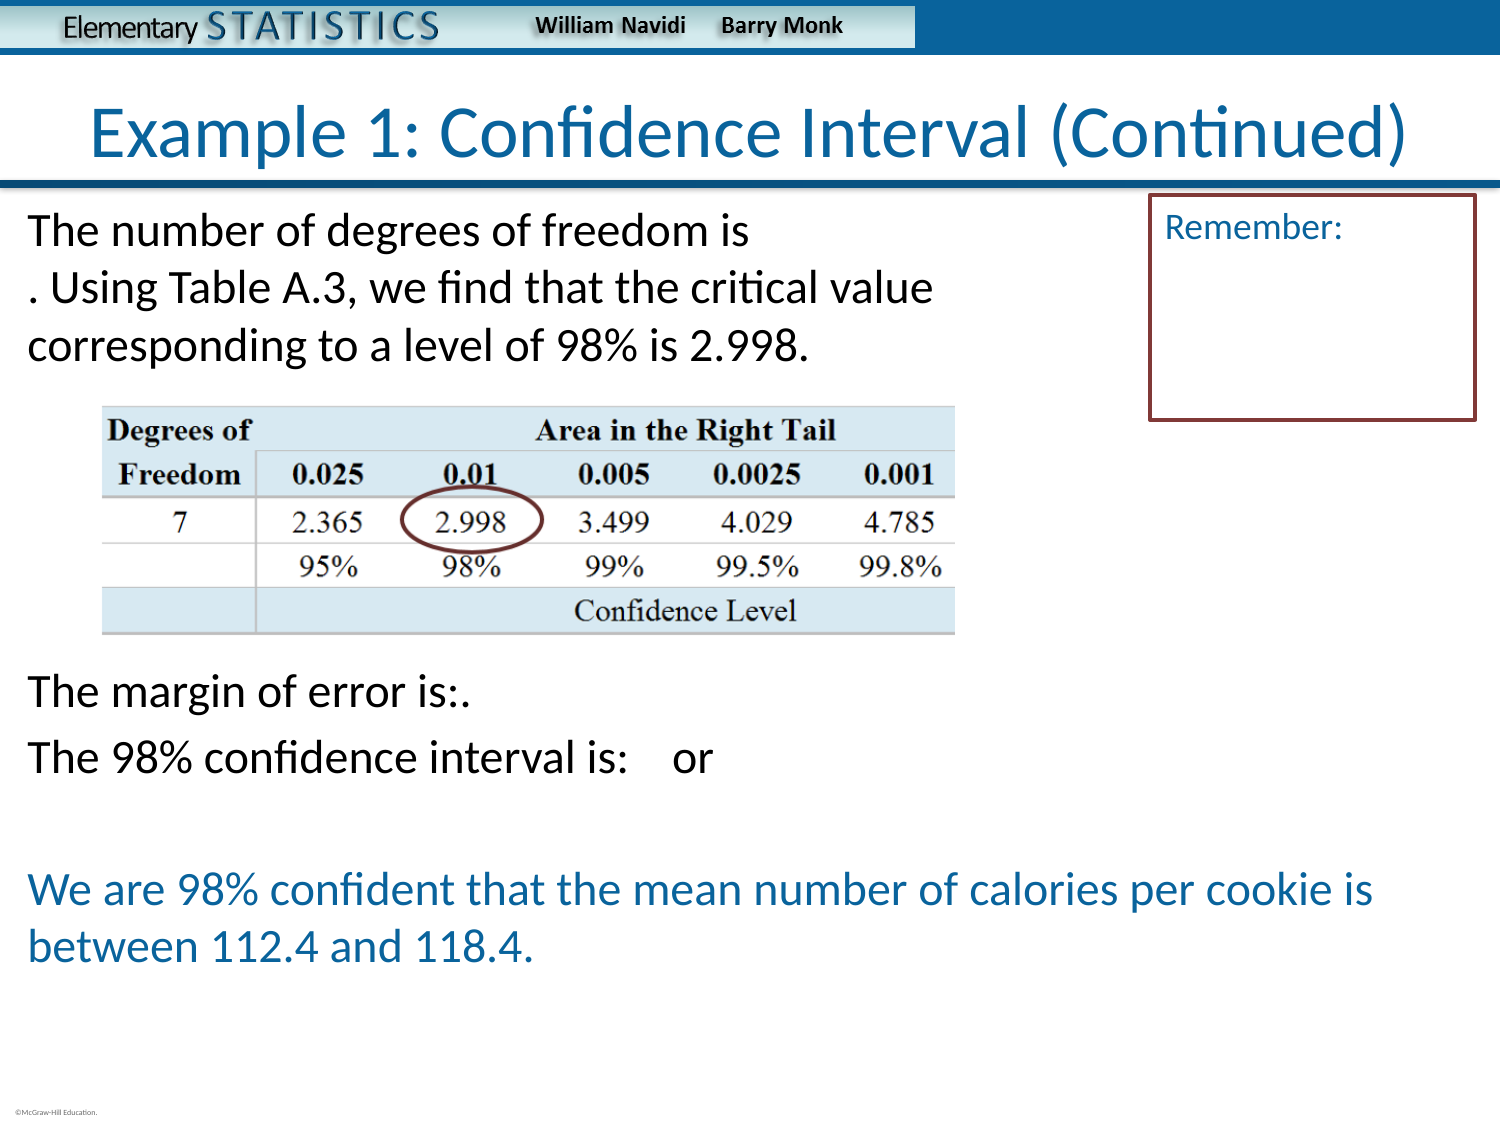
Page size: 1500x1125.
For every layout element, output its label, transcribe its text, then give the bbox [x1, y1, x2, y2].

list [99, 401, 956, 637]
title Example 1: Confidence Interval (Continued) [0, 75, 1500, 175]
picture [0, 0, 1500, 73]
